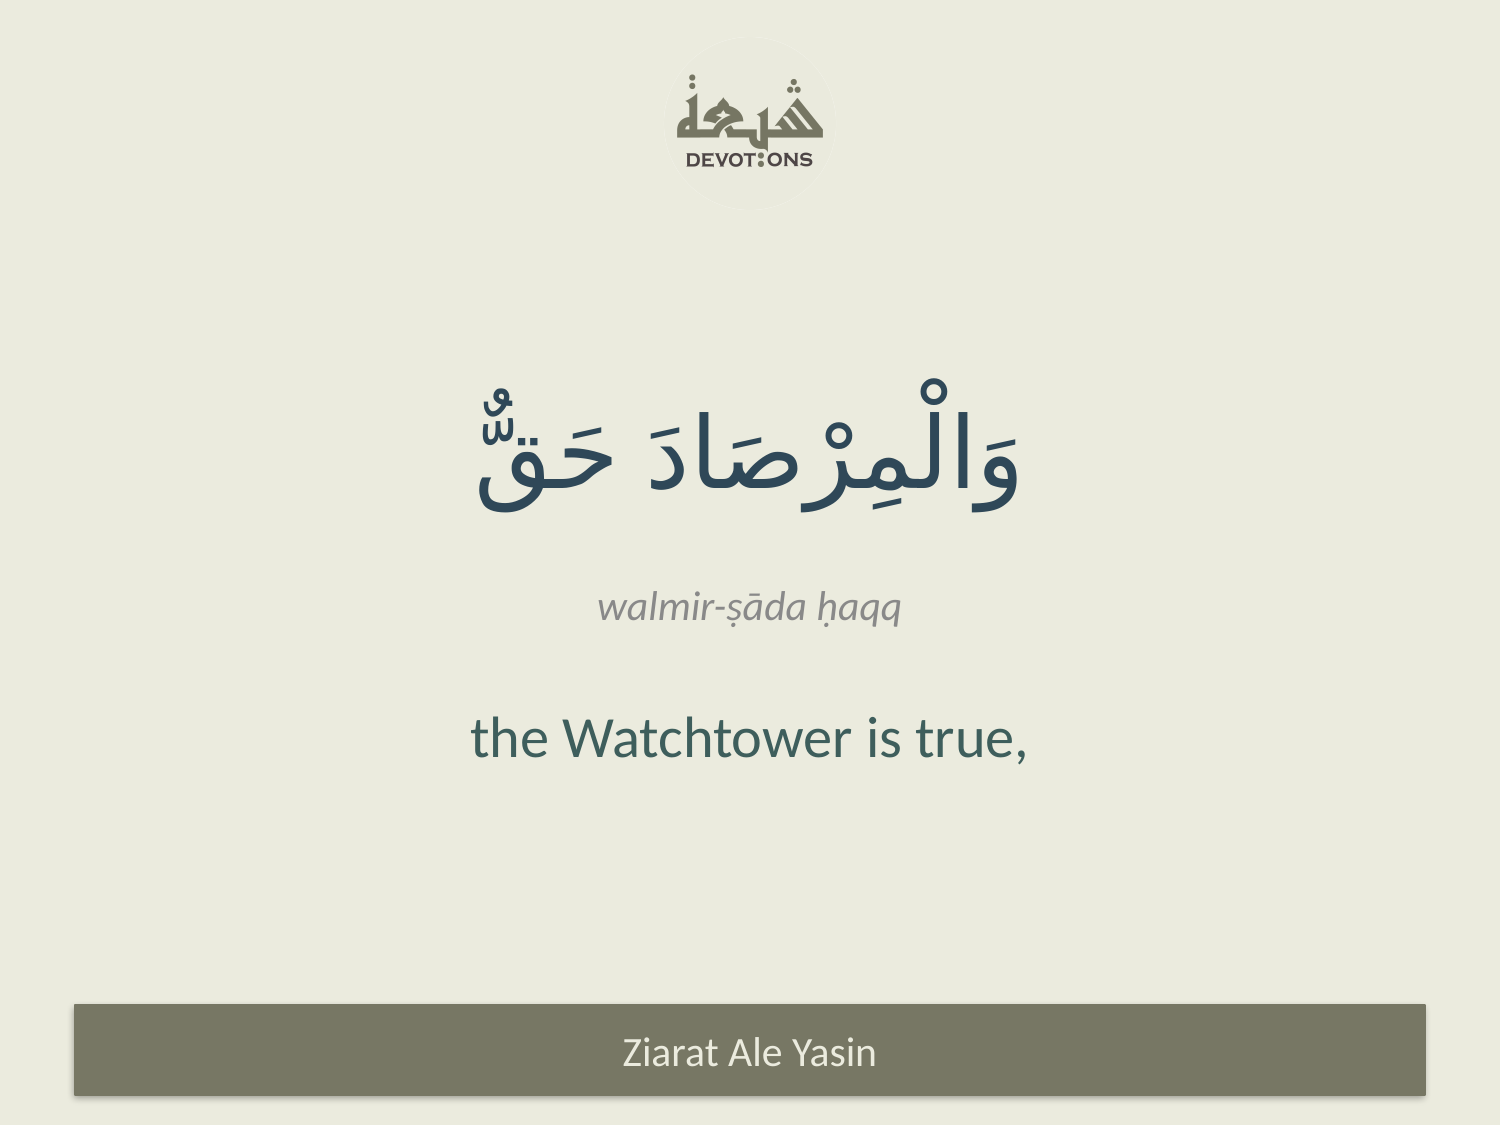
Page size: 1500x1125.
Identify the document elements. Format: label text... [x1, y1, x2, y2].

picture [656, 29, 844, 218]
text_box [74, 1004, 1426, 1096]
text_box وَالْمِرْصَادَ حَقٌّ walmir-ṣāda ḥaqq the Watchtower is true, [74, 381, 1425, 776]
text_box Ziarat Ale Yasin [607, 1017, 893, 1083]
